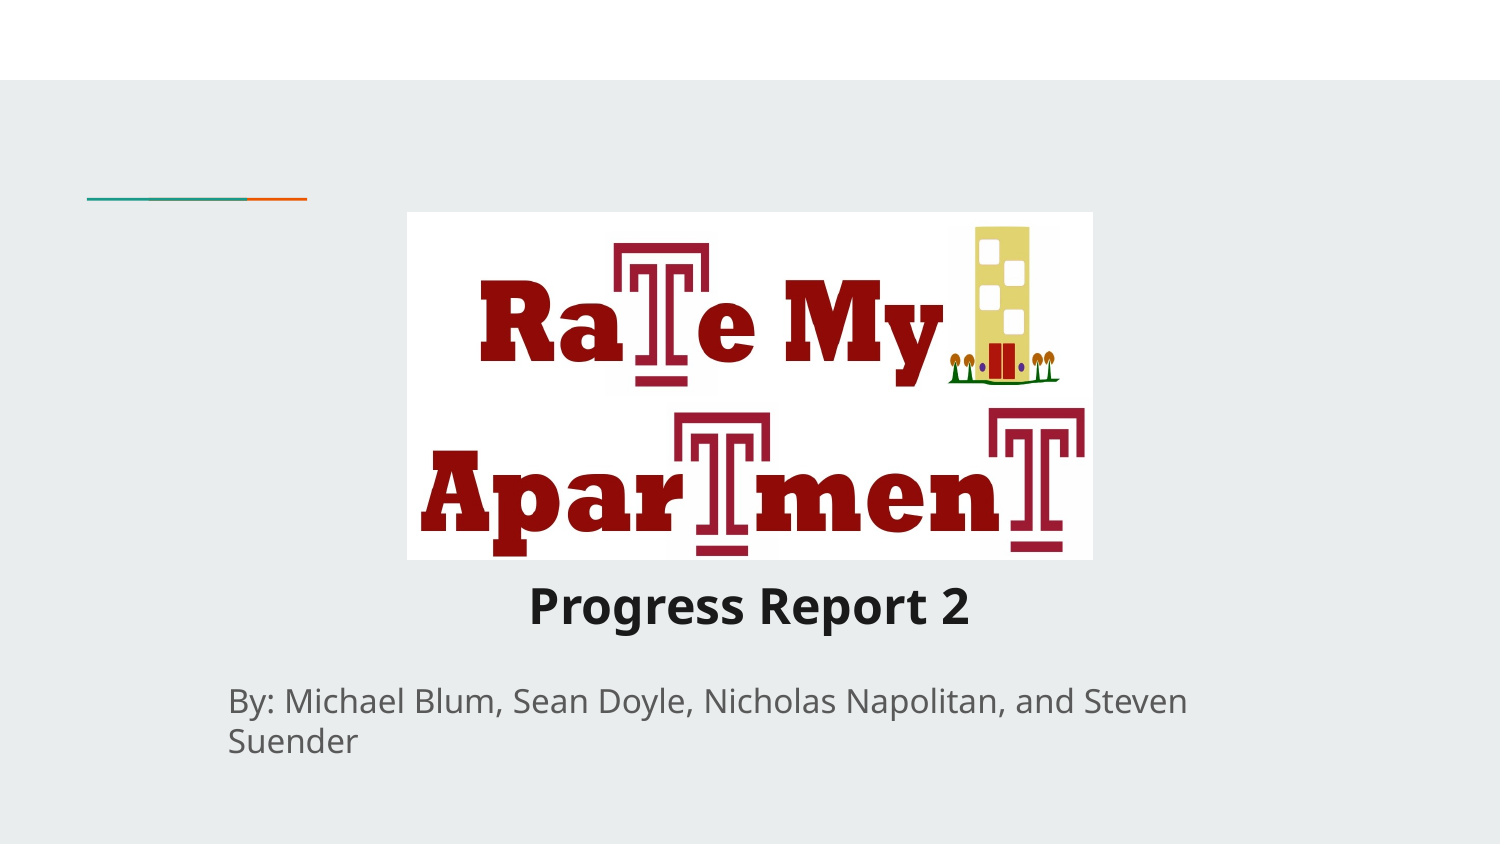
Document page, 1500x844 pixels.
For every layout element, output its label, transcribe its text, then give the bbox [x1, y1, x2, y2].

title Progress Report 2 [513, 569, 987, 649]
picture [407, 212, 1093, 560]
subtitle By: Michael Blum, Sean Doyle, Nicholas Napolitan, and Steven Suender [212, 665, 1288, 754]
